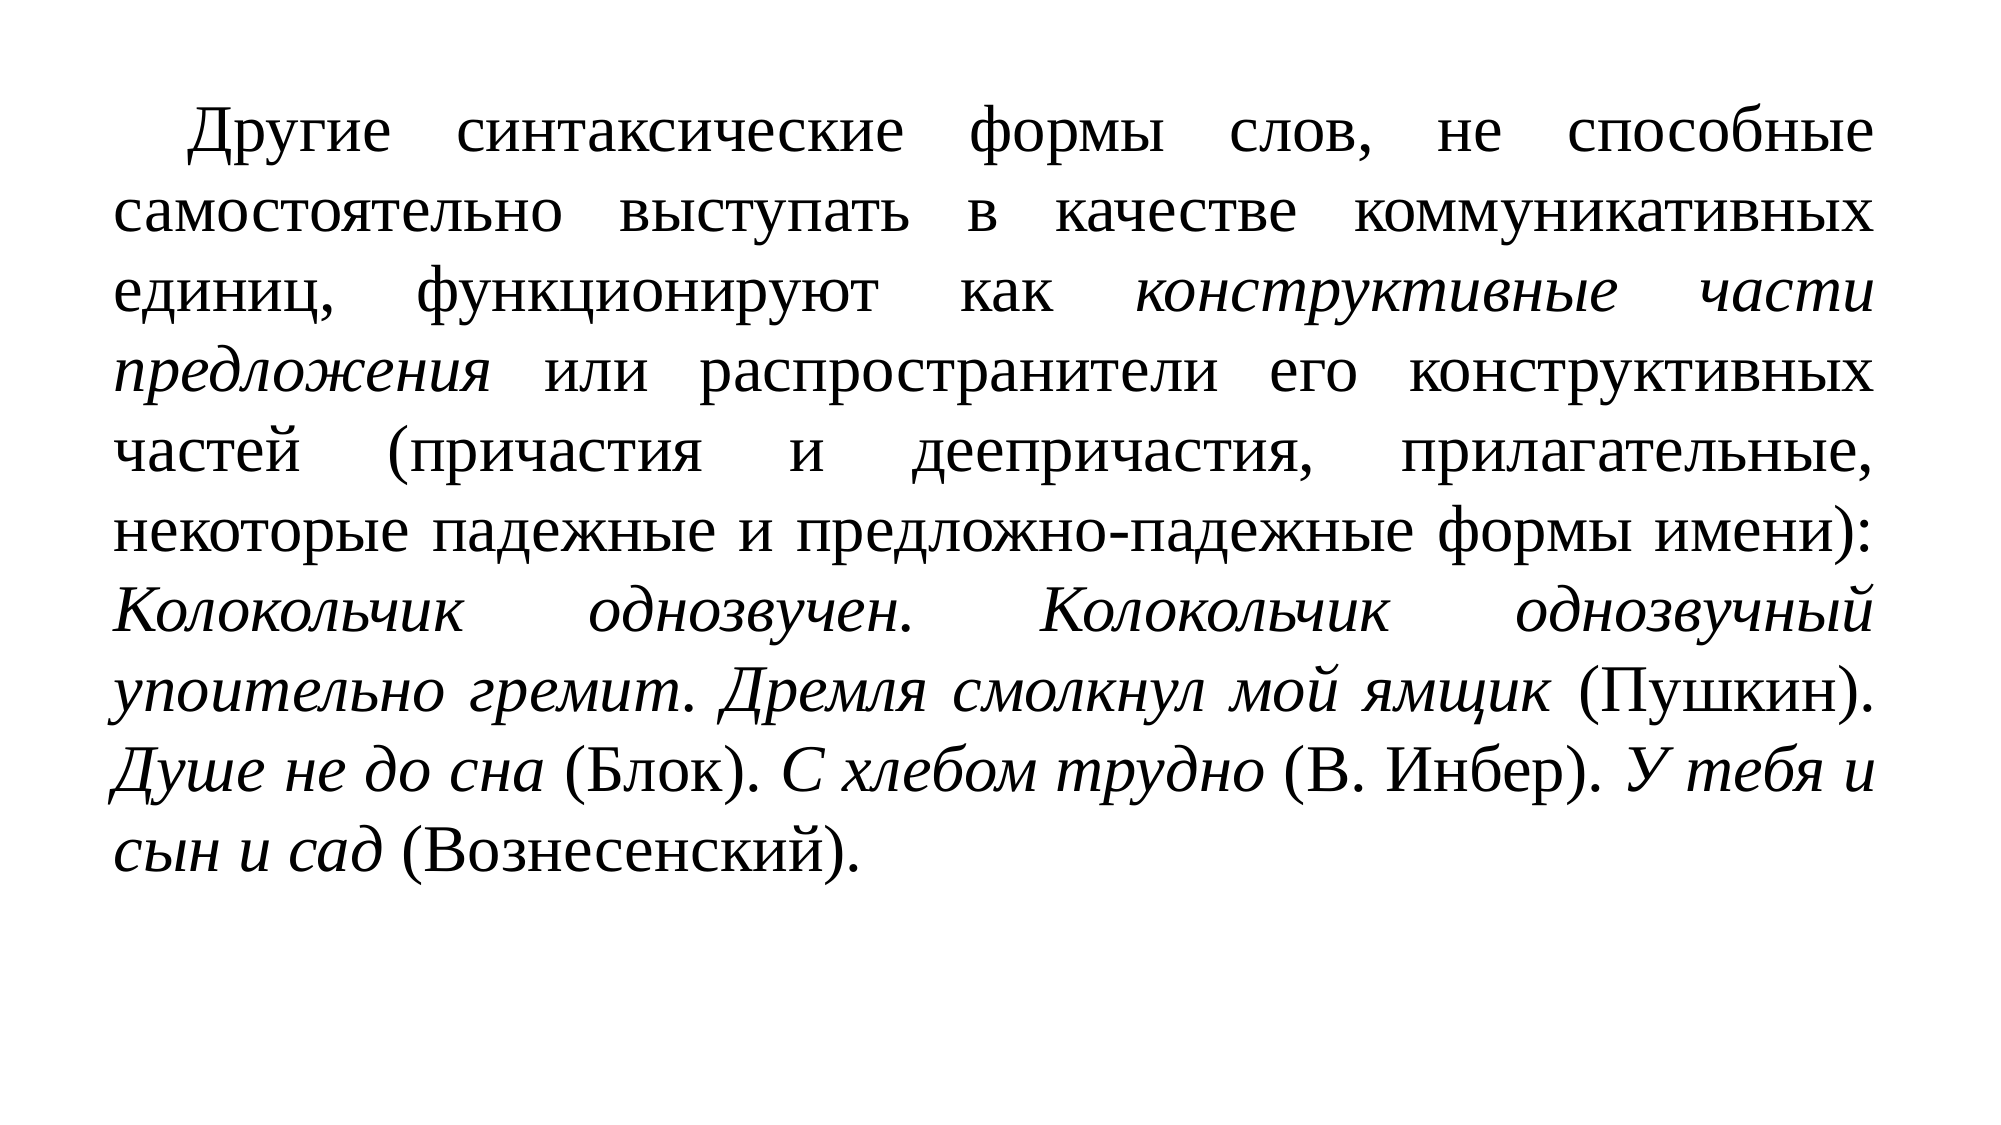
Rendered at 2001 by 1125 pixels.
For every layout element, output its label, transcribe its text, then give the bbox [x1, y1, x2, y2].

text_box Другие синтаксические формы слов, не способные самостоятельно выступать в качестве коммуникативных единиц, функционируют как конструктивные части предложения или распространители его конструктивных частей (причастия и деепричастия, прилагательные, некоторые падежные и предложно-падежные формы имени): Колокольчик однозвучен. Колокольчик однозвучный упоительно гремит. Дремля смолкнул мой ямщик (Пушкин). Душе не до сна (Блок). С хлебом трудно (В. Инбер). У тебя и сын и сад (Вознесенский). [99, 77, 1892, 893]
